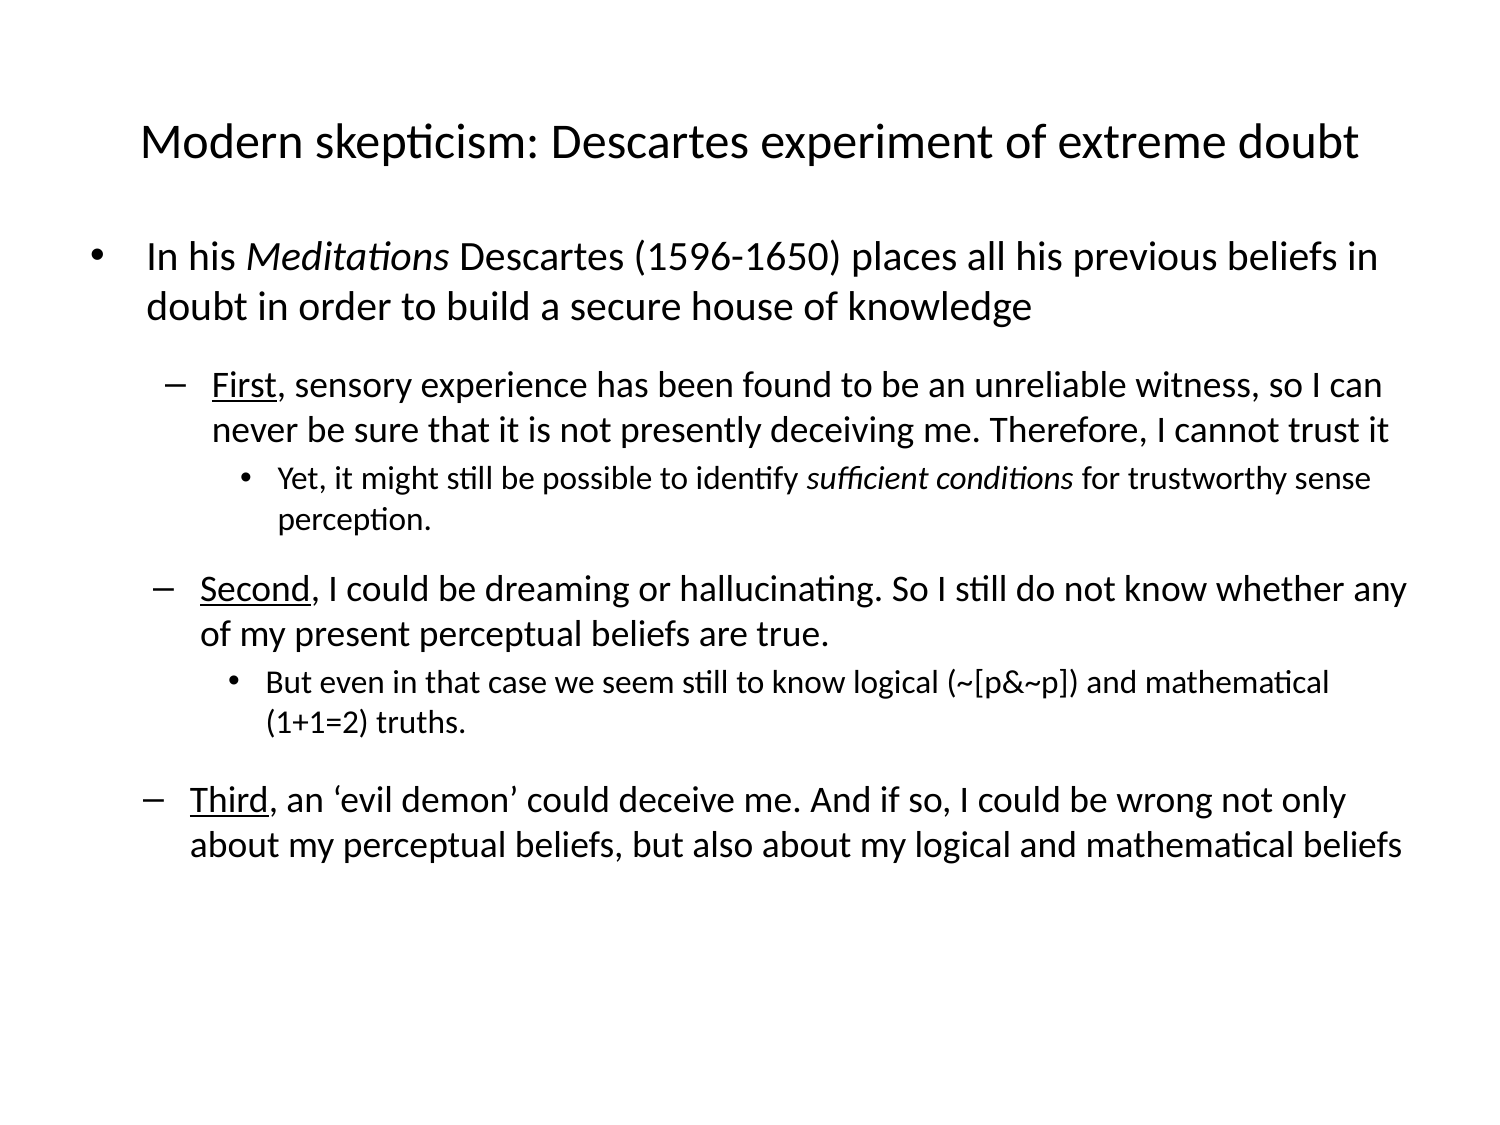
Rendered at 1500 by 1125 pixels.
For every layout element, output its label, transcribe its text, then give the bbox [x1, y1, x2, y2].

title Modern skepticism: Descartes experiment of extreme doubt [75, 45, 1425, 221]
text_box Second, I could be dreaming or hallucinating. So I still do not know whether any of my present perceptual beliefs are true. But even in that case we seem still to know logical (~[p&~p]) and mathematical (1+1=2) truths. [63, 528, 1447, 1125]
list In his Meditations Descartes (1596-1650) places all his previous beliefs in doubt in order to build a secure house of knowledge First, sensory experience has been found to be an unreliable witness, so I can never be sure that it is not presently deceiving me. Therefore, I cannot trust it Yet, it might still be possible to identify sufficient conditions for trustworthy sense perception. [75, 221, 1459, 551]
text_box Third, an ‘evil demon’ could deceive me. And if so, I could be wrong not only about my perceptual beliefs, but also about my logical and mathematical beliefs [53, 739, 1437, 1125]
